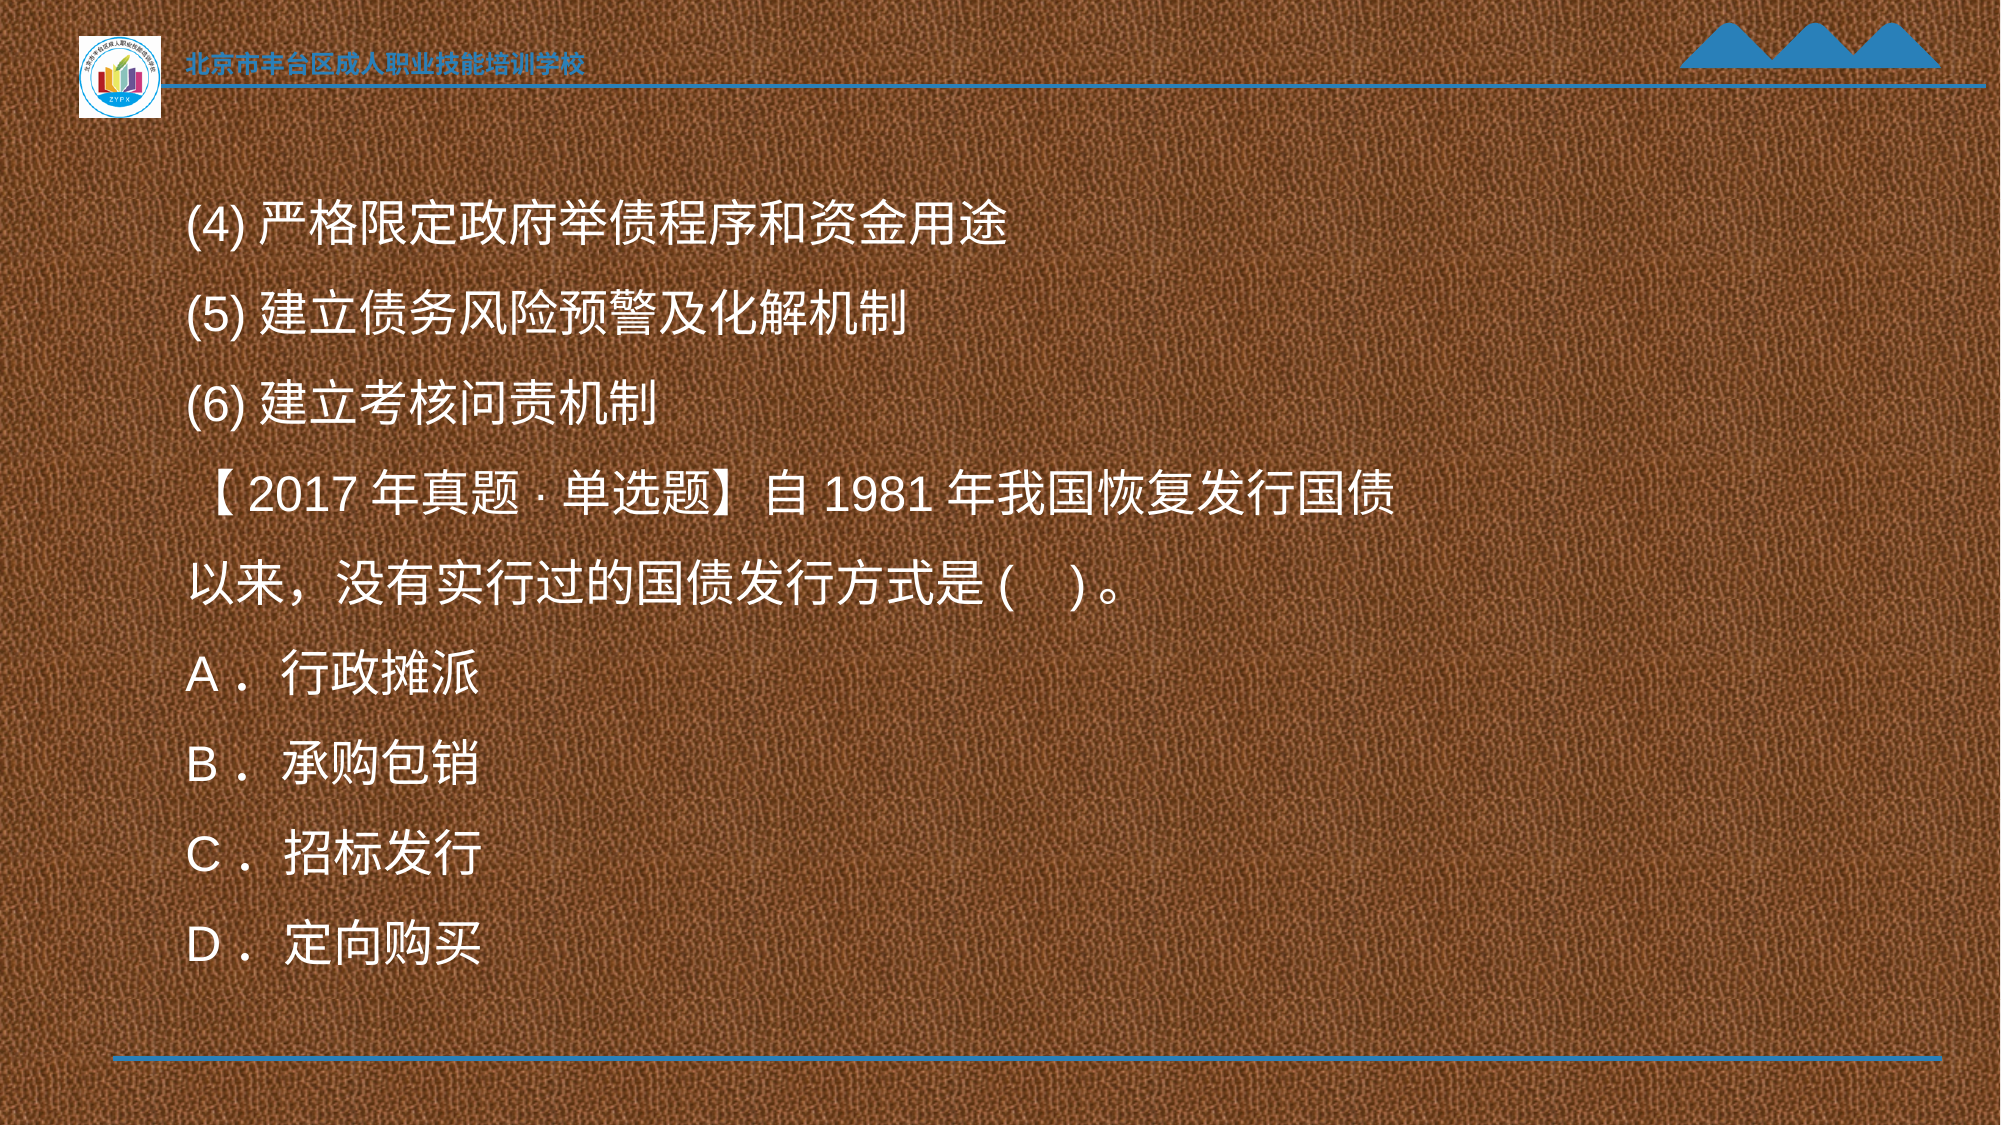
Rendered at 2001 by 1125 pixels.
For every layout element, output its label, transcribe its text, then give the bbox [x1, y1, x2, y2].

text_box [1763, 21, 1853, 70]
picture [0, 0, 2001, 1125]
text_box [1677, 21, 1772, 70]
text_box [1840, 21, 1944, 70]
text_box (4)严格限定政府举债程序和资金用途 (5)建立债务风险预警及化解机制 (6)建立考核问责机制 【2017年真题·单选题】自1981年我国恢复发行国债以来，没有实行过的国债发行方式是( )。 A．行政摊派 B．承购包销 C．招标发行 D．定向购买 [170, 154, 1449, 1040]
text_box 北京市丰台区成人职业技能培训学校 [170, 40, 632, 85]
